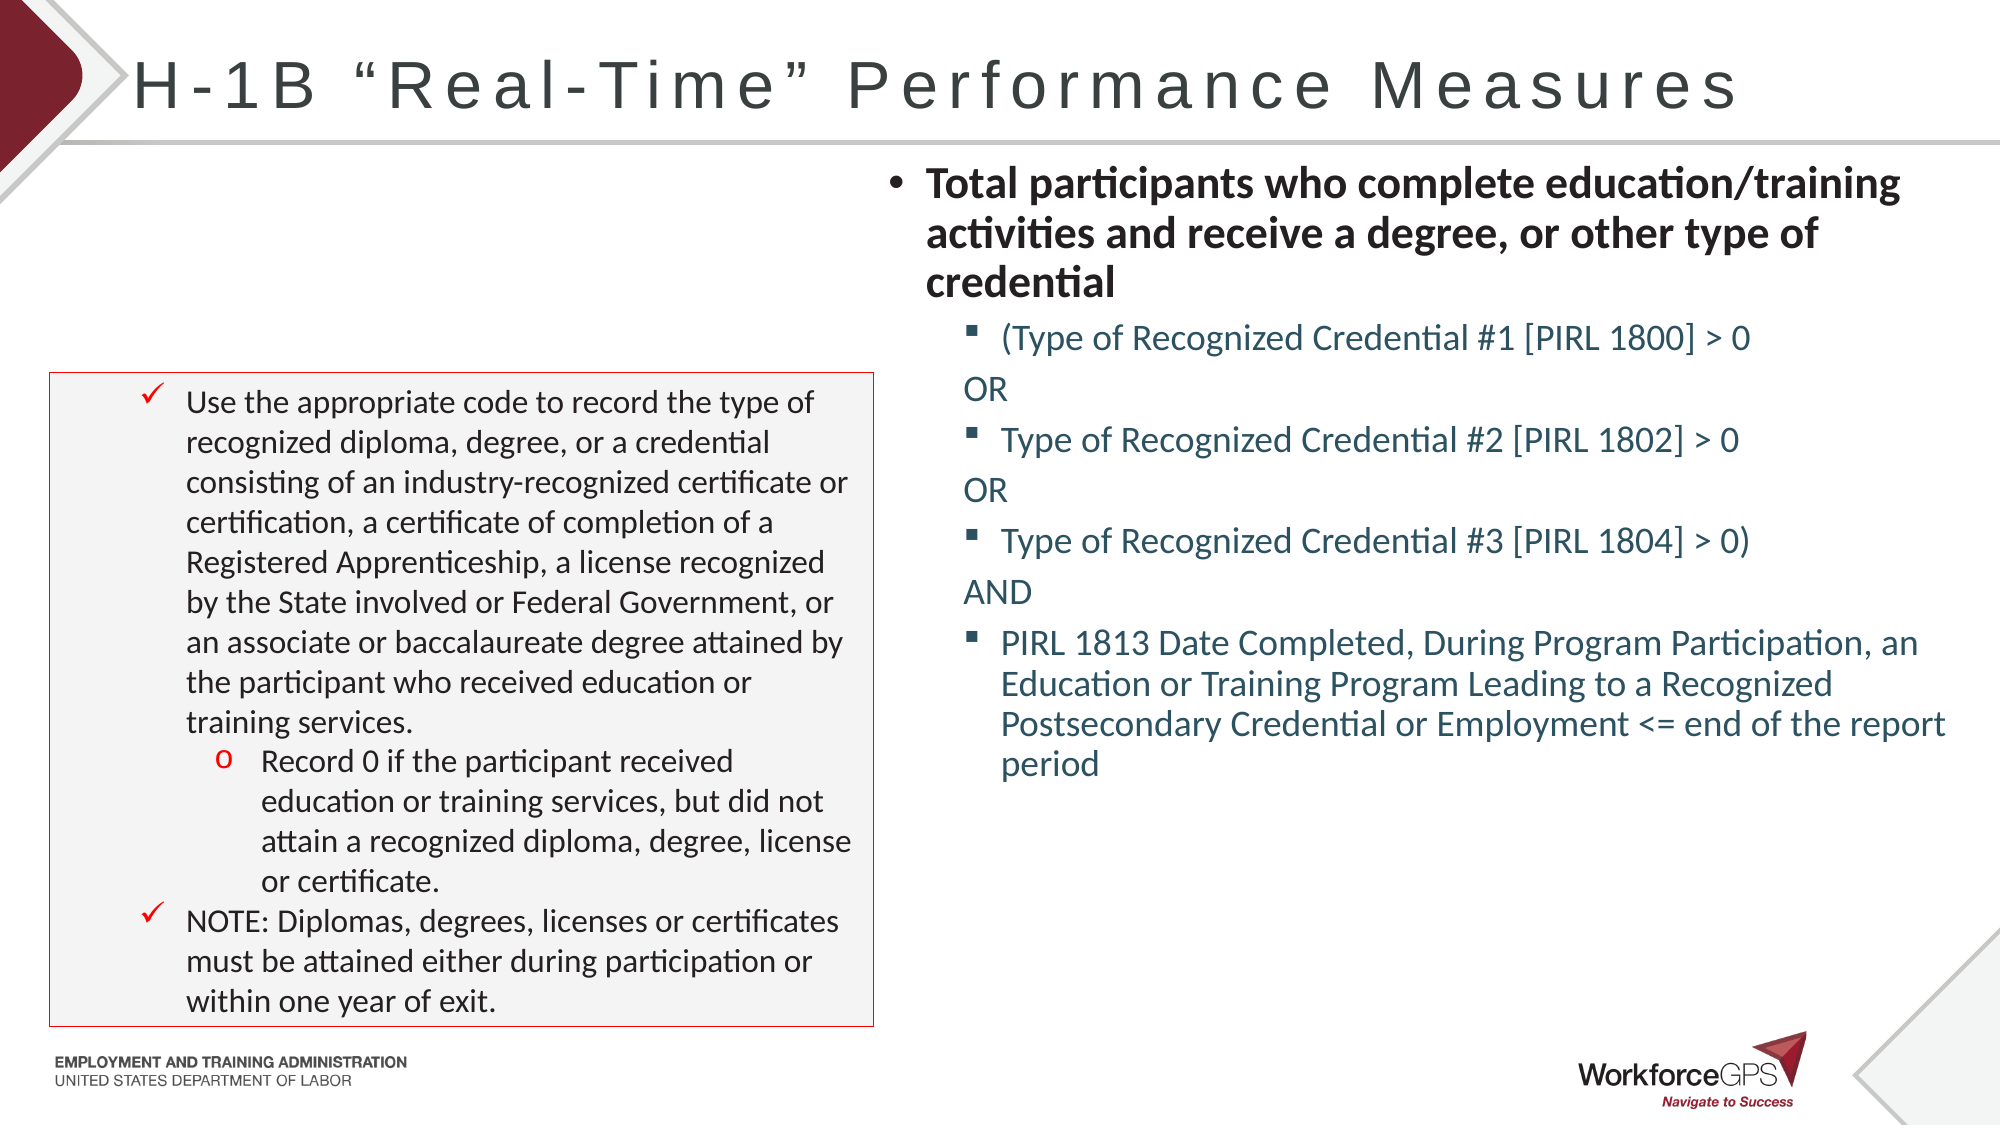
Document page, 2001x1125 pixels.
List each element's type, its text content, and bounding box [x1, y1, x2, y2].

title H-1B “Real-Time” Performance Measures [102, 0, 1867, 198]
text_box Total participants completing education/training activities Training Completed #1 [PIRL 1307]= 1 OR Training Completed #2 [PIRL 1312] = 1 OR Training Completed #3 [PIRL 1317] = 1) AND Date Completed, During Program Participation, an Education or Training Program Leading to a Recognized Postsecondary Credential or Employment [PIRL 1813] [47, 1049, 420, 1095]
text_box Use the appropriate code to record the type of recognized diploma, degree, or a credential consisting of an industry-recognized certificate or certification, a certificate of completion of a Registered Apprenticeship, a license recognized by the State involved or Federal Government, or an associate or baccalaureate degree attained by the participant who received education or training services. Record 0 if the participant received education or training services, but did not attain a recognized diploma, degree, license or certificate. NOTE: Diplomas, degrees, licenses or certificates must be attained either during participation or within one year of exit. [49, 372, 874, 1027]
text_box Total participants who complete education/training activities and receive a degree, or other type of credential (Type of Recognized Credential #1 [PIRL 1800] > 0 OR Type of Recognized Credential #2 [PIRL 1802] > 0 OR Type of Recognized Credential #3 [PIRL 1804] > 0) AND PIRL 1813 Date Completed, During Program Participation, an Education or Training Program Leading to a Recognized Postsecondary Credential or Employment <= end of the report period [873, 152, 2000, 1000]
